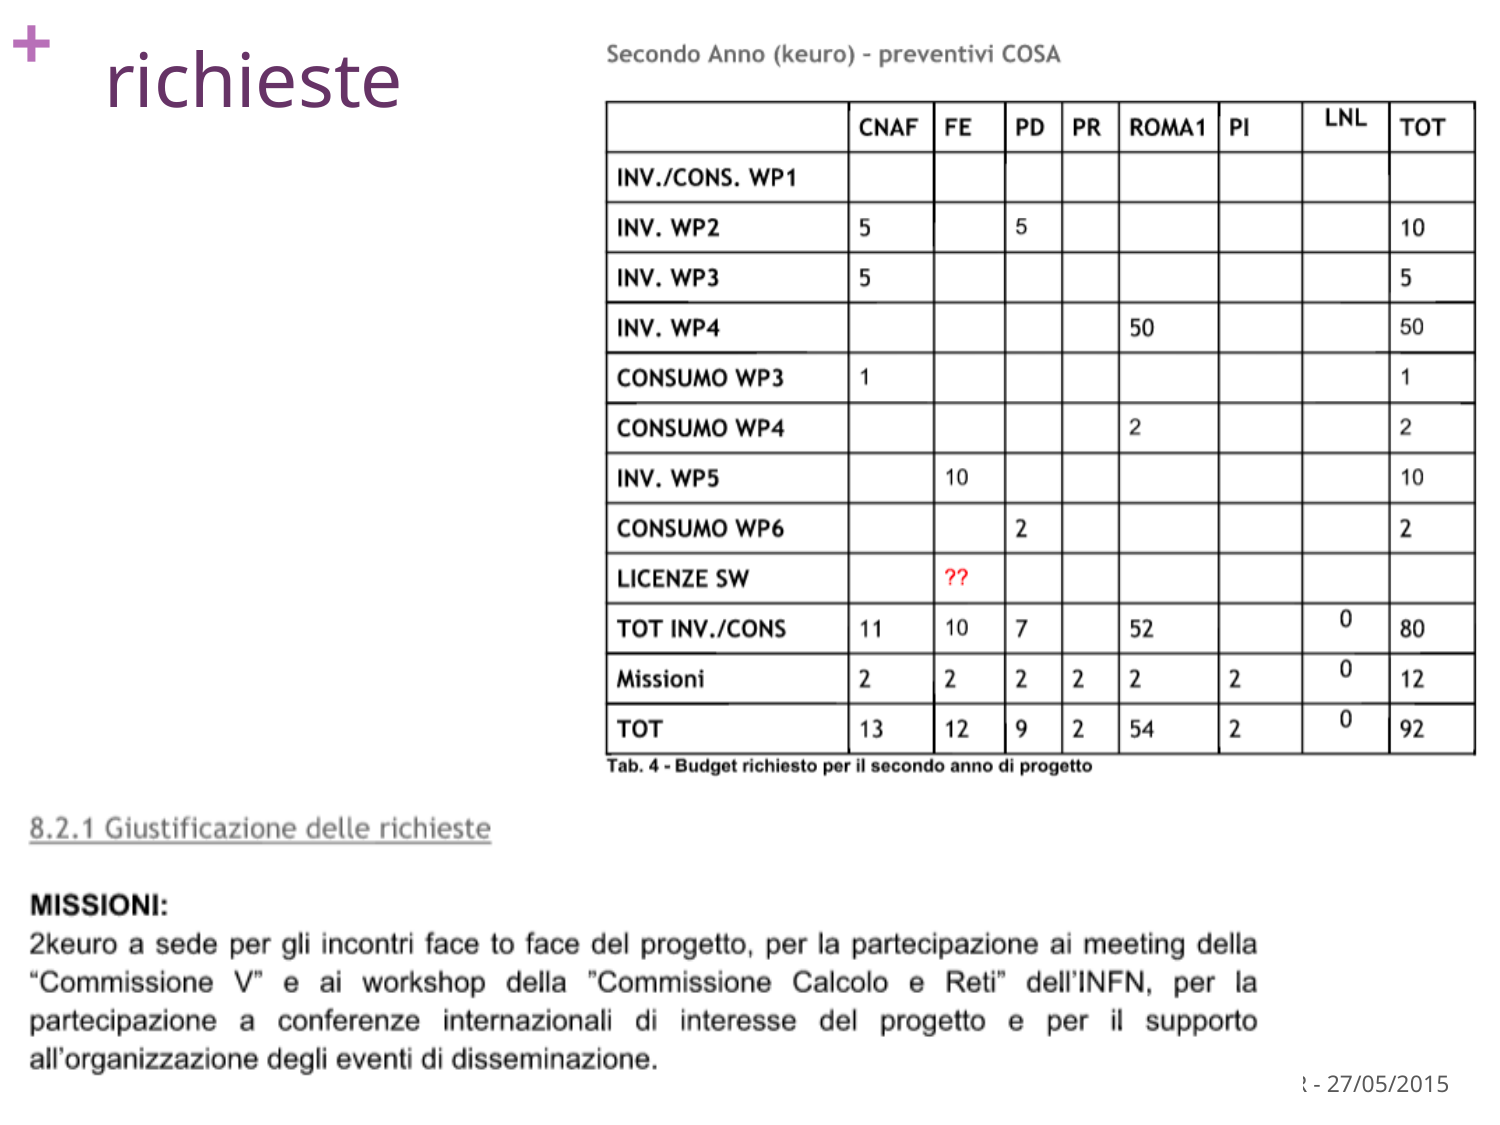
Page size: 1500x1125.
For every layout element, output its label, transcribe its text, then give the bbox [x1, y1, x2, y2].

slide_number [1114, 1053, 1465, 1114]
title richieste [89, 25, 552, 209]
picture [0, 12, 1500, 1102]
